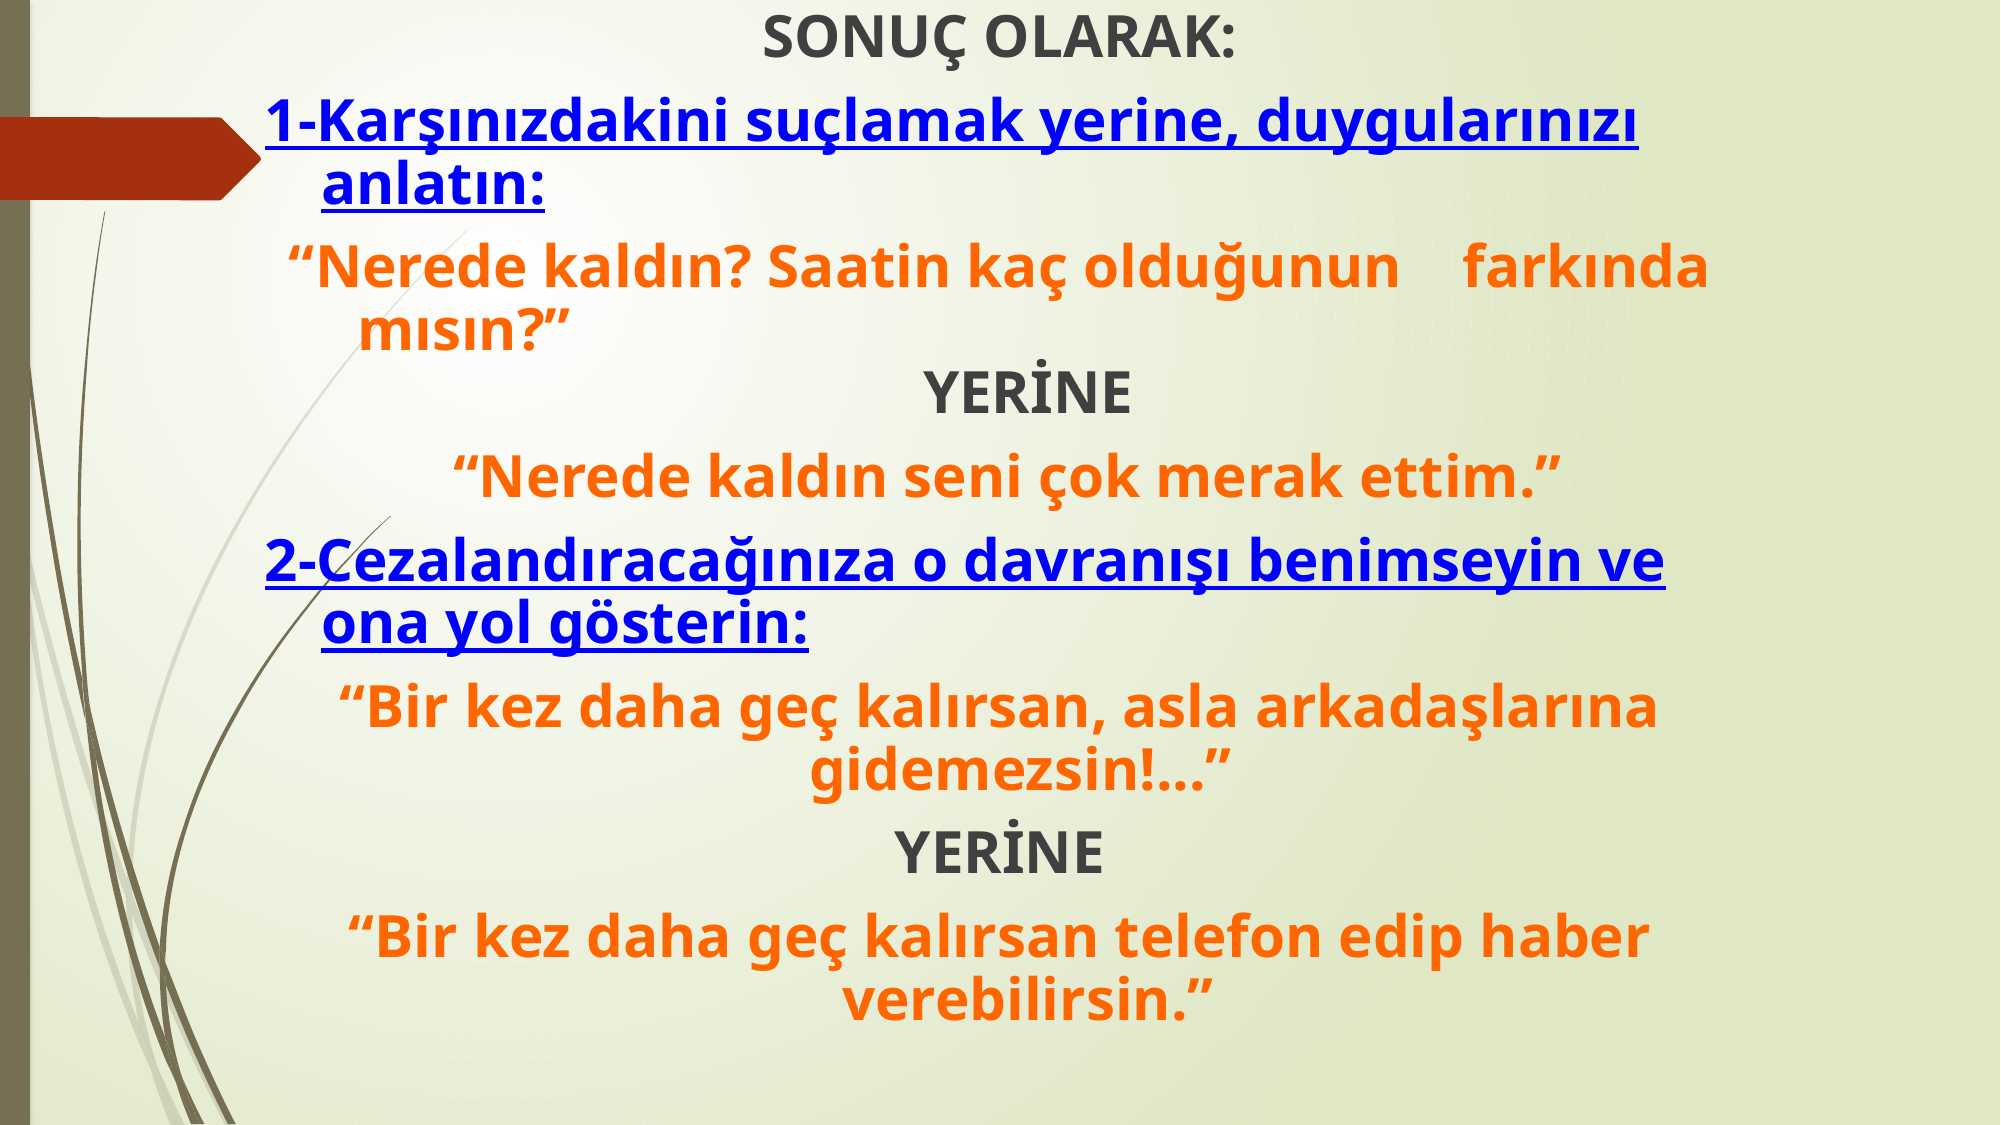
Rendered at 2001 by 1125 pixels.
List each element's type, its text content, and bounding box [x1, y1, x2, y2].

list SONUÇ OLARAK: 1-Karşınızdakini suçlamak yerine, duygularınızı anlatın: “Nerede kaldın? Saatin kaç olduğunun farkında mısın?” YERİNE “Nerede kaldın seni çok merak ettim.” 2-Cezalandıracağınıza o davranışı benimseyin ve ona yol gösterin: “Bir kez daha geç kalırsan, asla arkadaşlarına gidemezsin!...” YERİNE “Bir kez daha geç kalırsan telefon edip haber verebilirsin.” [249, 0, 1750, 1125]
